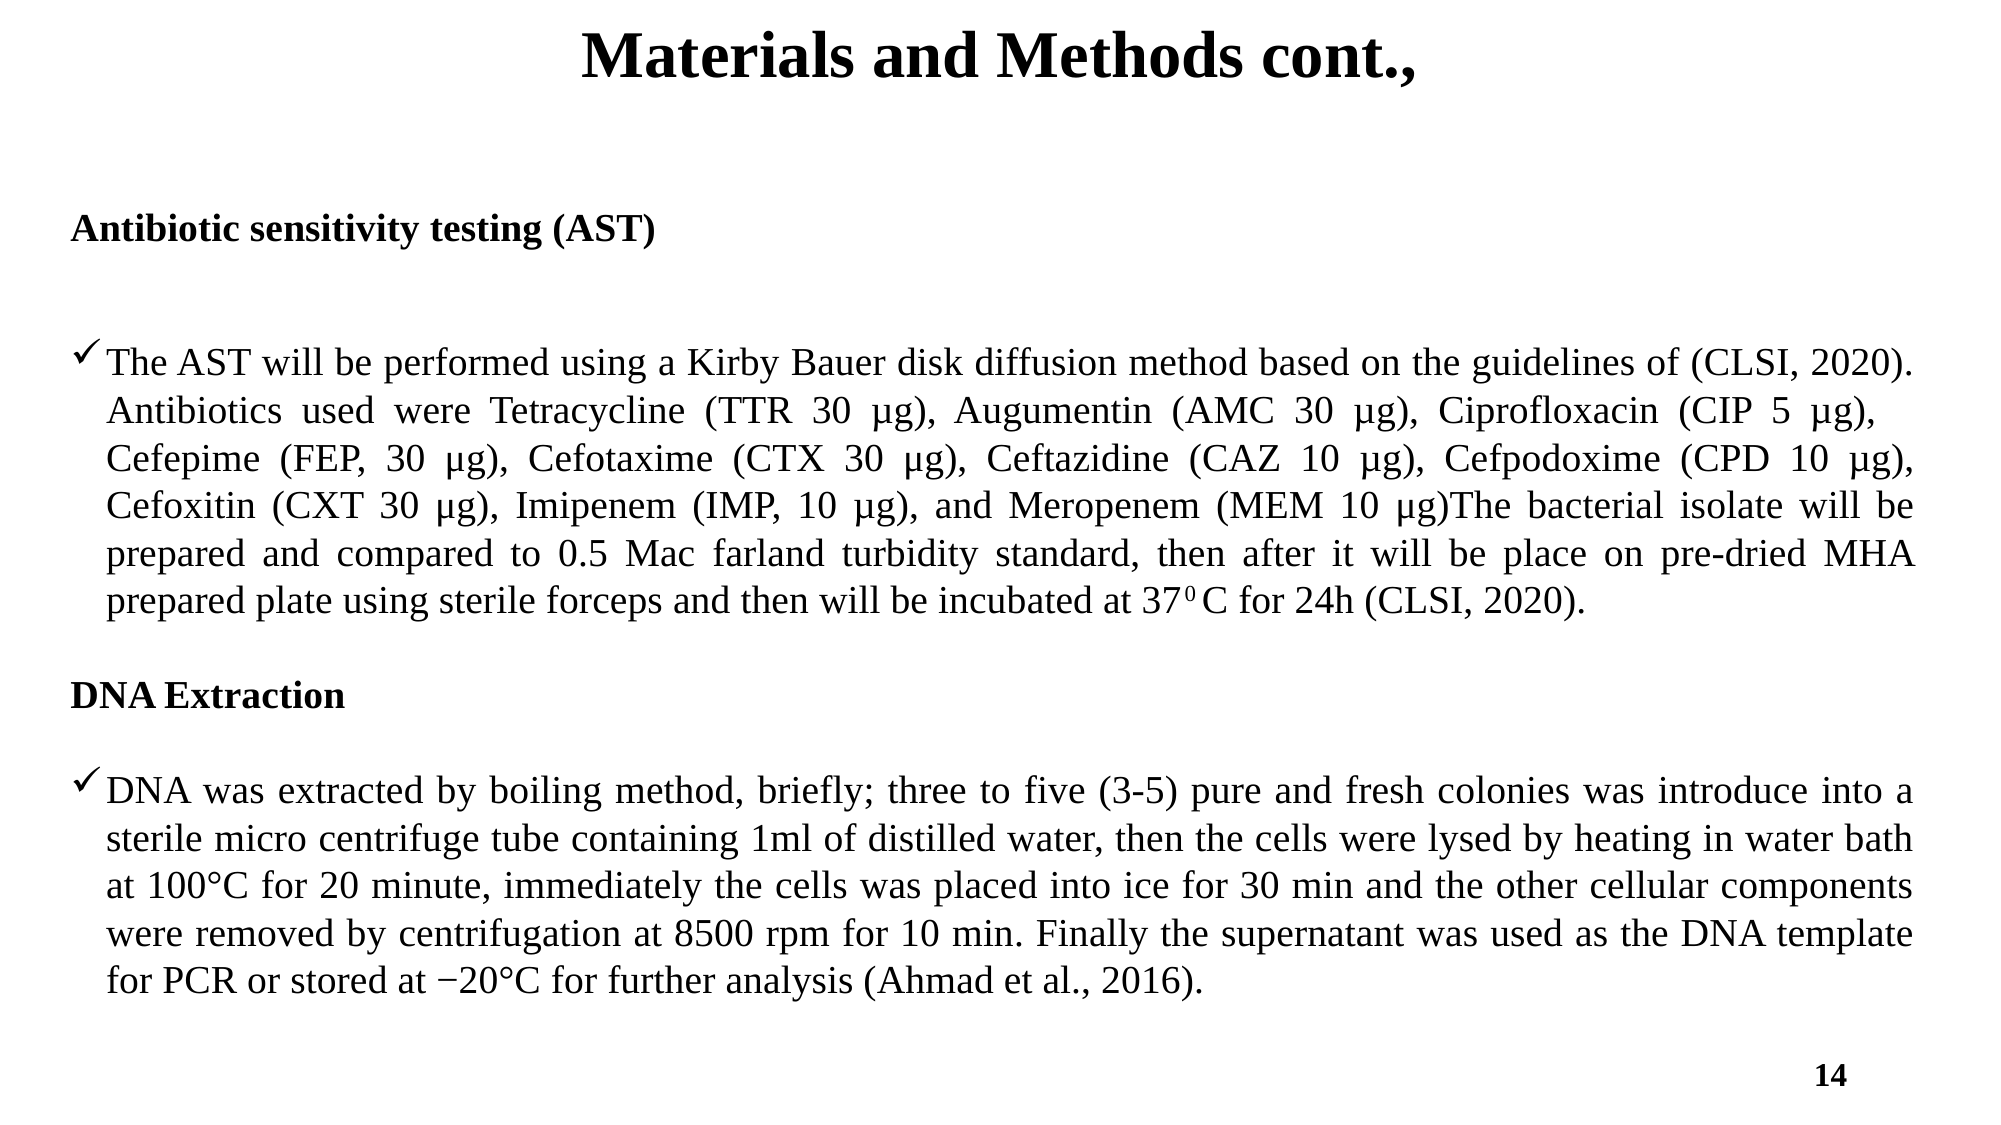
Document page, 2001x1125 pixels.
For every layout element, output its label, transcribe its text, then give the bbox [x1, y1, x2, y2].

list Antibiotic sensitivity testing (AST) The AST will be performed using a Kirby Bauer disk diffusion method based on the guidelines of (CLSI, 2020). Antibiotics used were Tetracycline (TTR 30 µg), Augumentin (AMC 30 µg), Ciprofloxacin (CIP 5 µg), Cefepime (FEP, 30 μg), Cefotaxime (CTX 30 μg), Ceftazidine (CAZ 10 µg), Cefpodoxime (CPD 10 µg), Cefoxitin (CXT 30 μg), Imipenem (IMP, 10 µg), and Meropenem (MEM 10 μg)The bacterial isolate will be prepared and compared to 0.5 Mac farland turbidity standard, then after it will be place on pre-dried MHA prepared plate using sterile forceps and then will be incubated at 370 C for 24h (CLSI, 2020). DNA Extraction DNA was extracted by boiling method, briefly; three to five (3-5) pure and fresh colonies was introduce into a sterile micro centrifuge tube containing 1ml of distilled water, then the cells were lysed by heating in water bath at 100°C for 20 minute, immediately the cells was placed into ice for 30 min and the other cellular components were removed by centrifugation at 8500 rpm for 10 min. Finally the supernatant was used as the DNA template for PCR or stored at −20°C for further analysis (Ahmad et al., 2016). [55, 194, 1934, 1018]
slide_number 14 [1412, 1042, 1863, 1103]
title Materials and Methods cont., [137, 0, 1863, 113]
